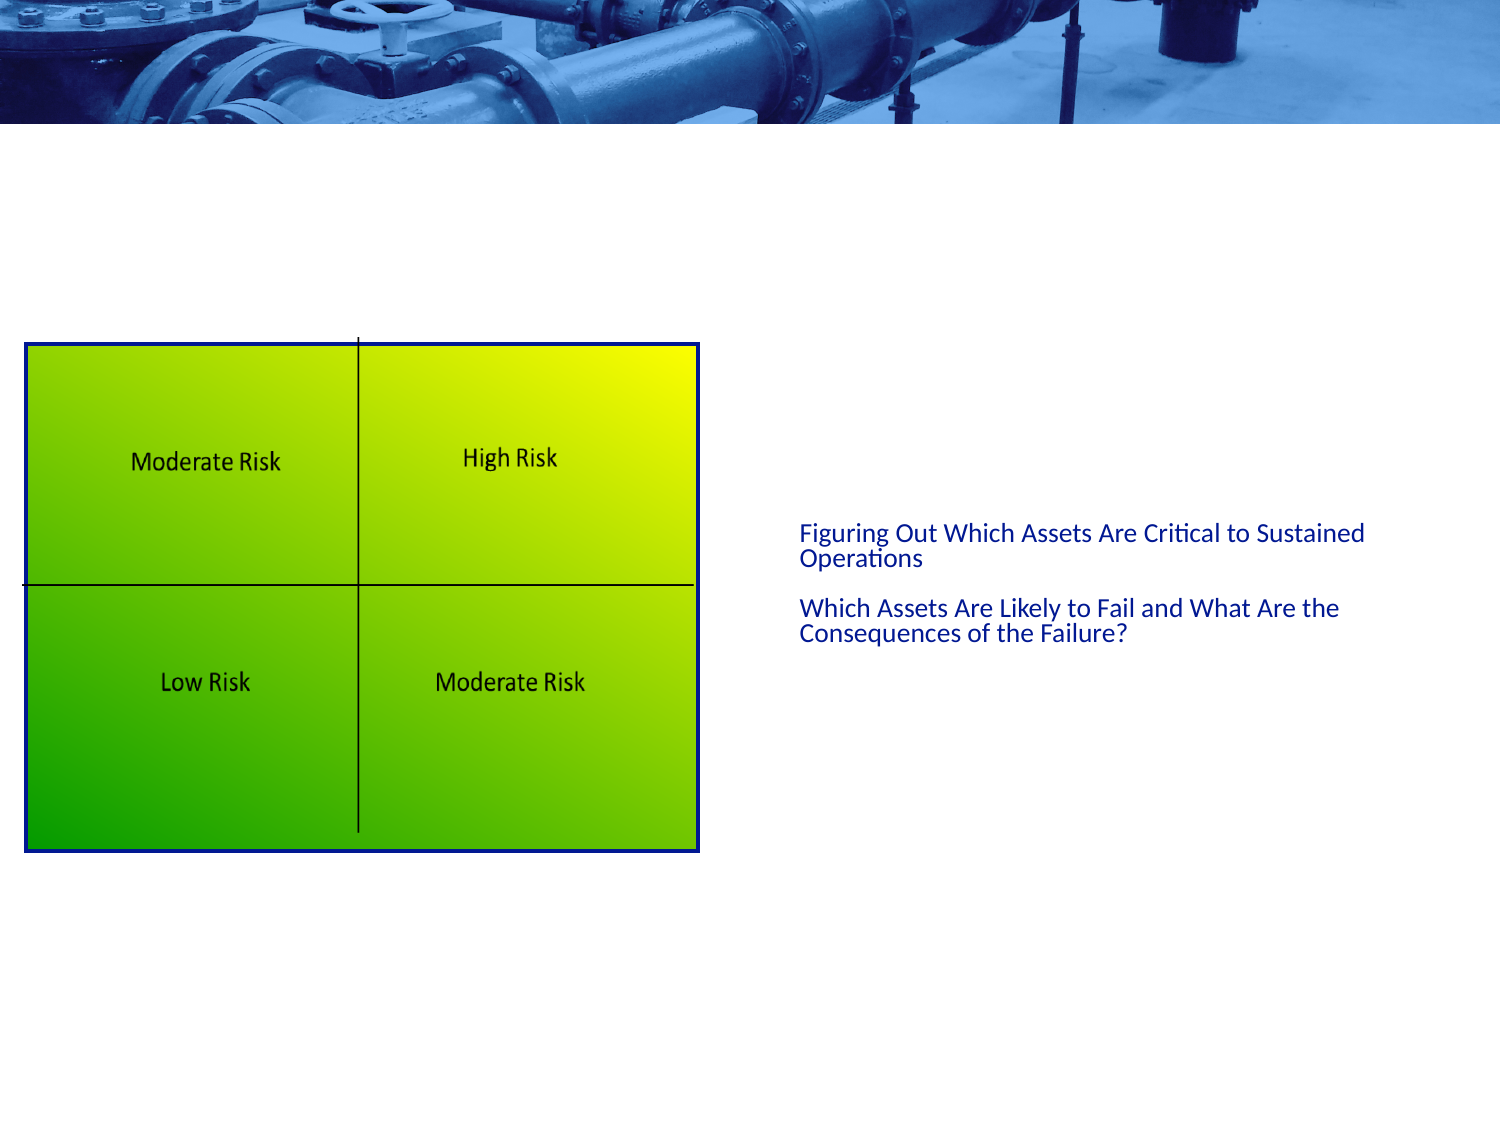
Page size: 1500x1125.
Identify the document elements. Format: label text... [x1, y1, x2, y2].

picture [22, 337, 694, 833]
table_header [28, 346, 696, 849]
title Figuring Out Which Assets Are Critical to Sustained Operations Which Assets Are Likely to Fail and What Are the Consequences of the Failure? [784, 514, 1466, 656]
picture [0, 0, 1500, 124]
